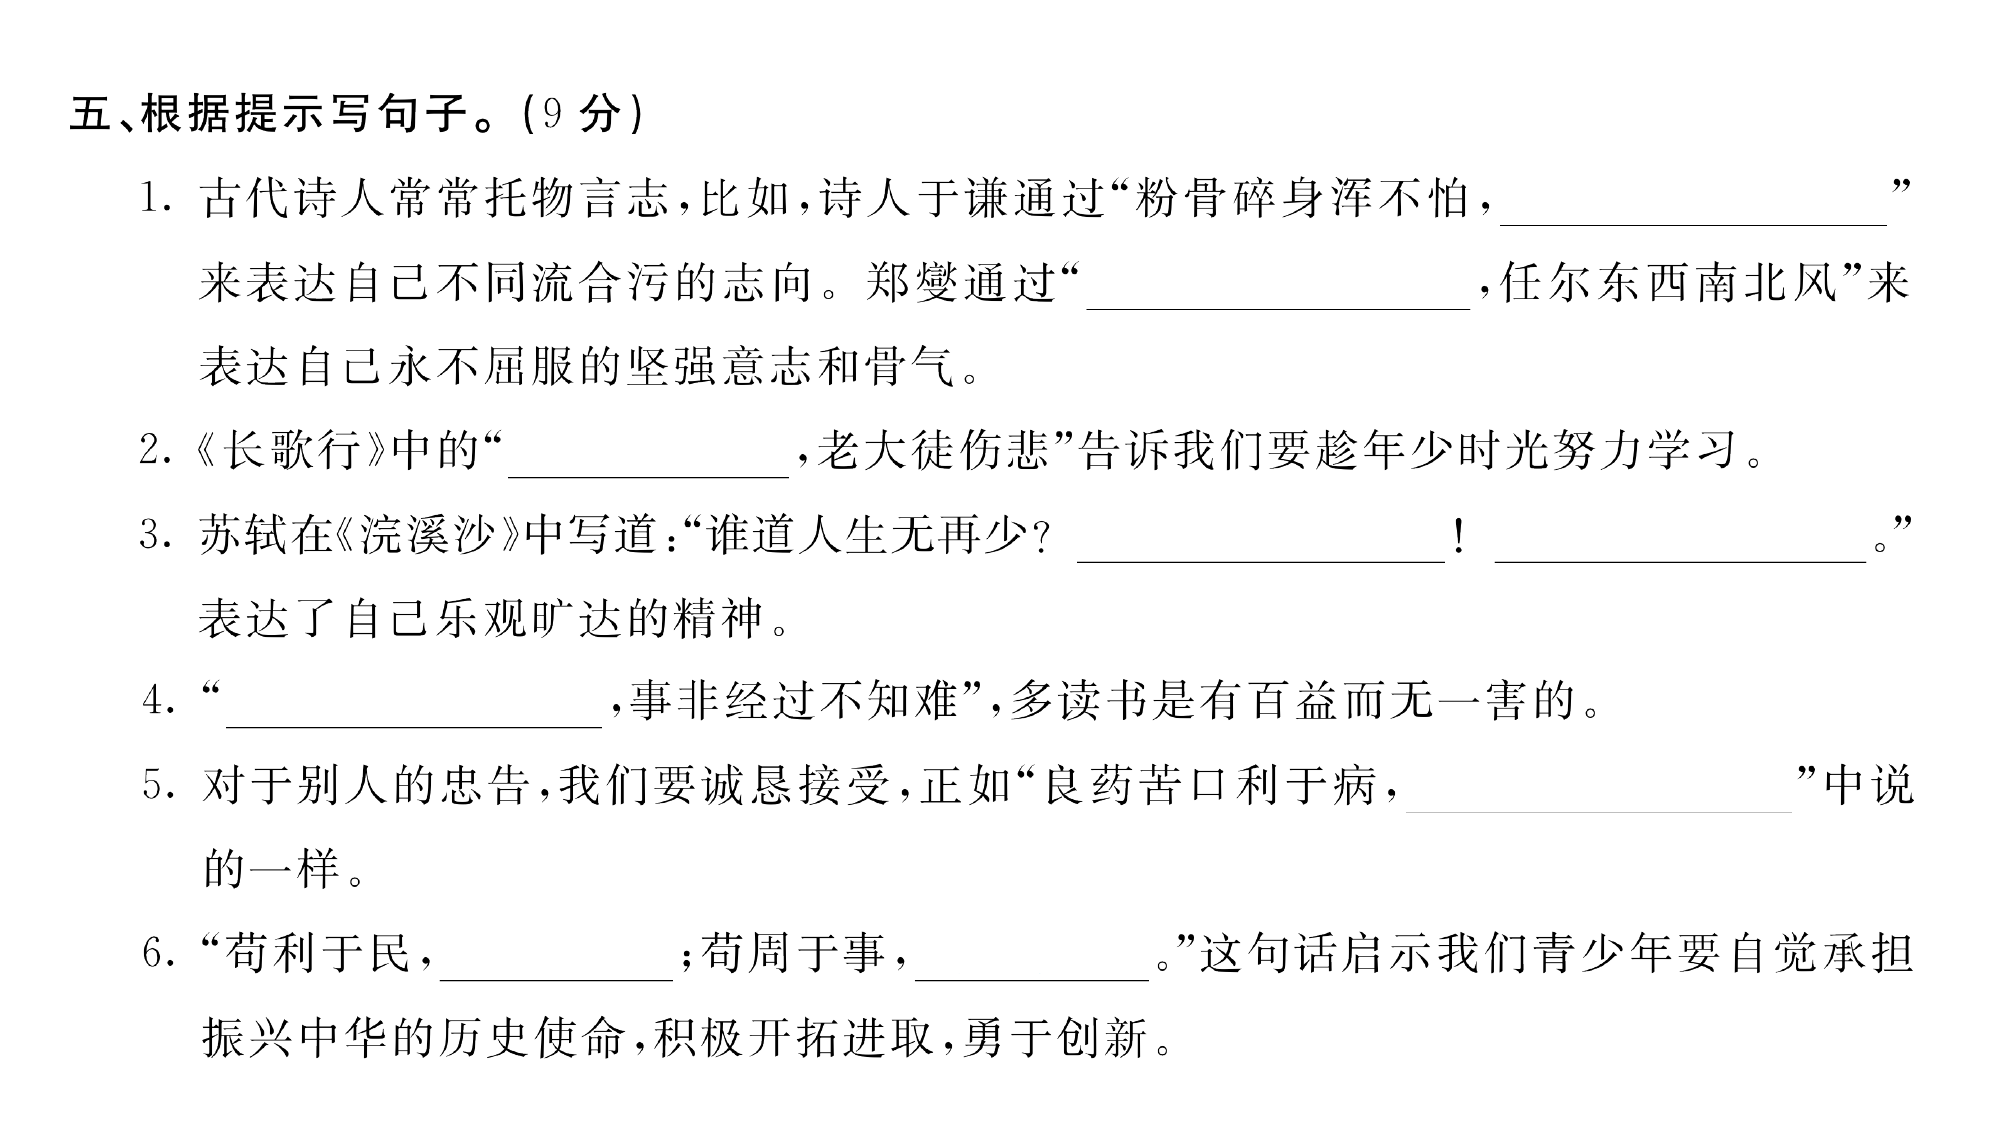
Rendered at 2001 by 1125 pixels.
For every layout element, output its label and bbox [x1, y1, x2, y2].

picture [66, 78, 1957, 1068]
